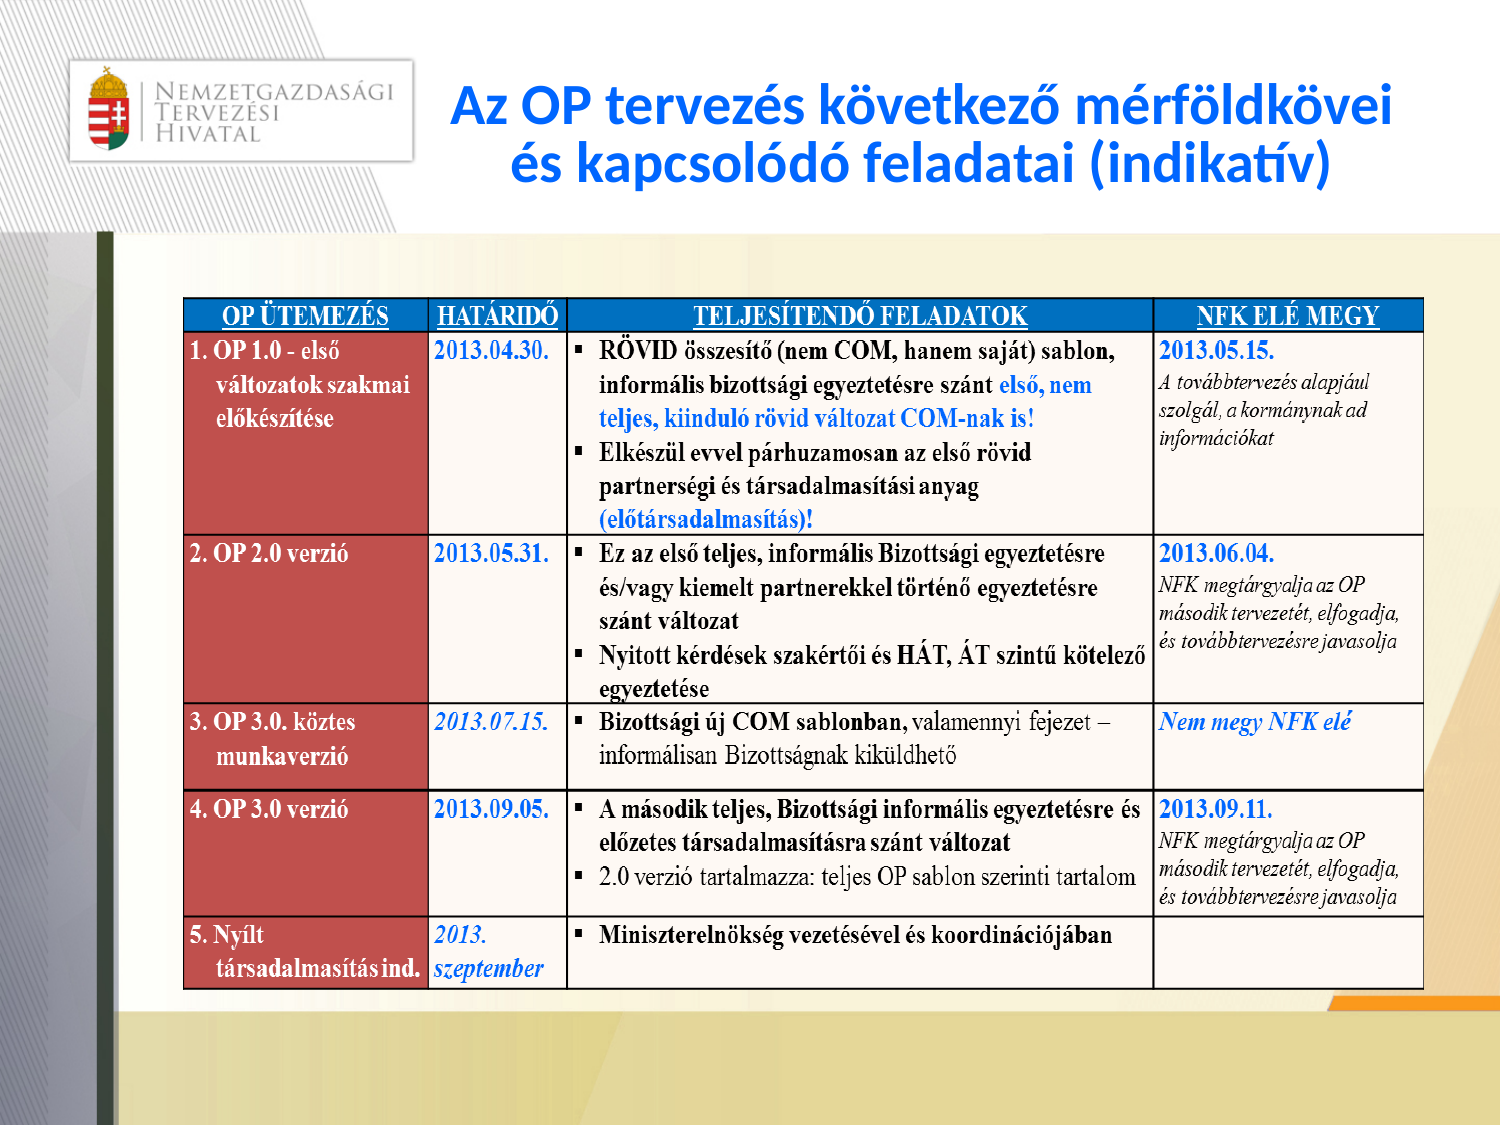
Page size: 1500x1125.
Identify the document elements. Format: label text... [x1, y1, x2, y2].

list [182, 290, 1424, 1002]
title Az OP tervezés következő mérföldkövei és kapcsolódó feladatai (indikatív) [419, 45, 1425, 233]
picture [0, 0, 1500, 1125]
